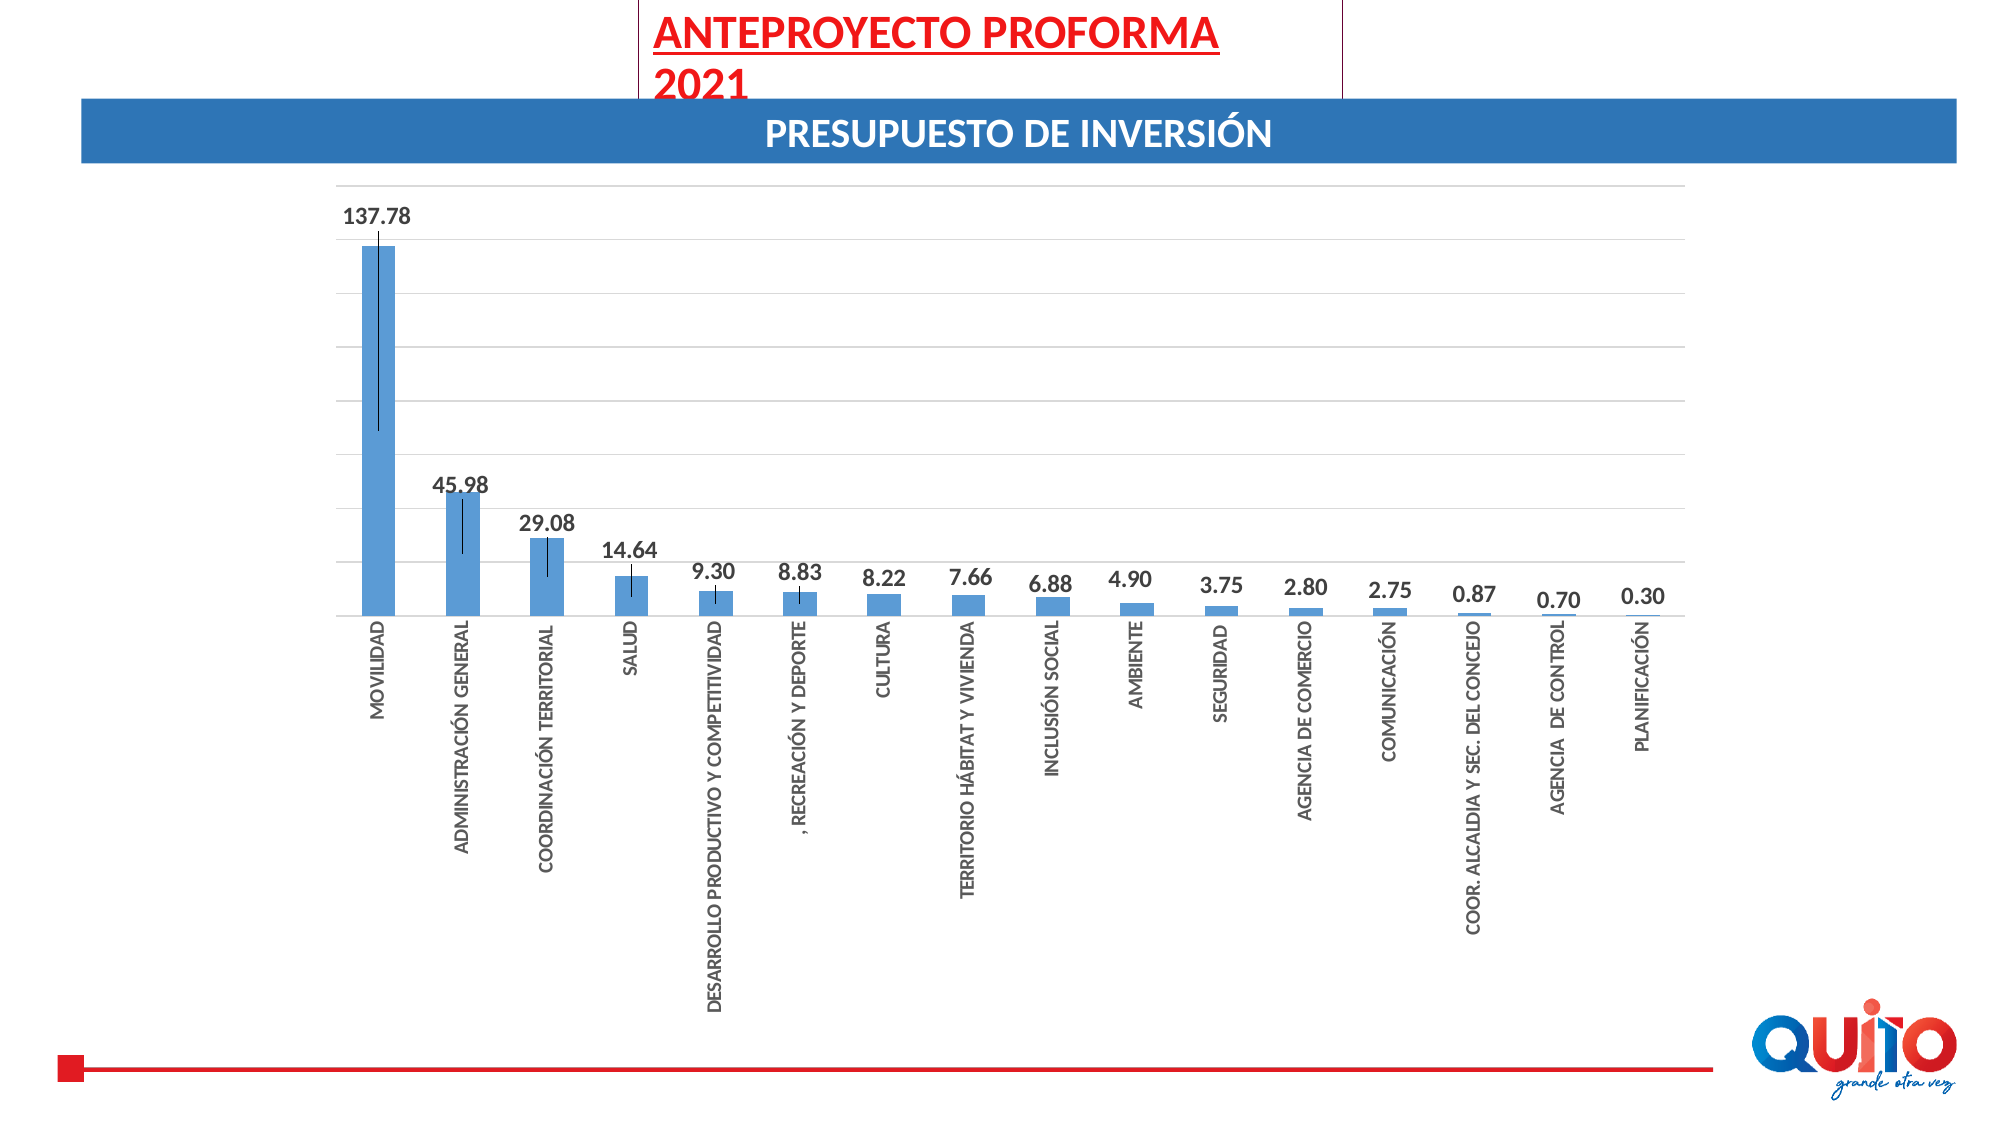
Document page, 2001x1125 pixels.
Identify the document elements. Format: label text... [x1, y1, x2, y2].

text_box PRESUPUESTO DE INVERSIÓN [81, 98, 1957, 164]
picture [57, 1055, 1714, 1125]
title ANTEPROYECTO PROFORMA 2021 [638, 0, 1343, 98]
chart [308, 168, 1714, 1032]
picture [1752, 998, 1957, 1101]
